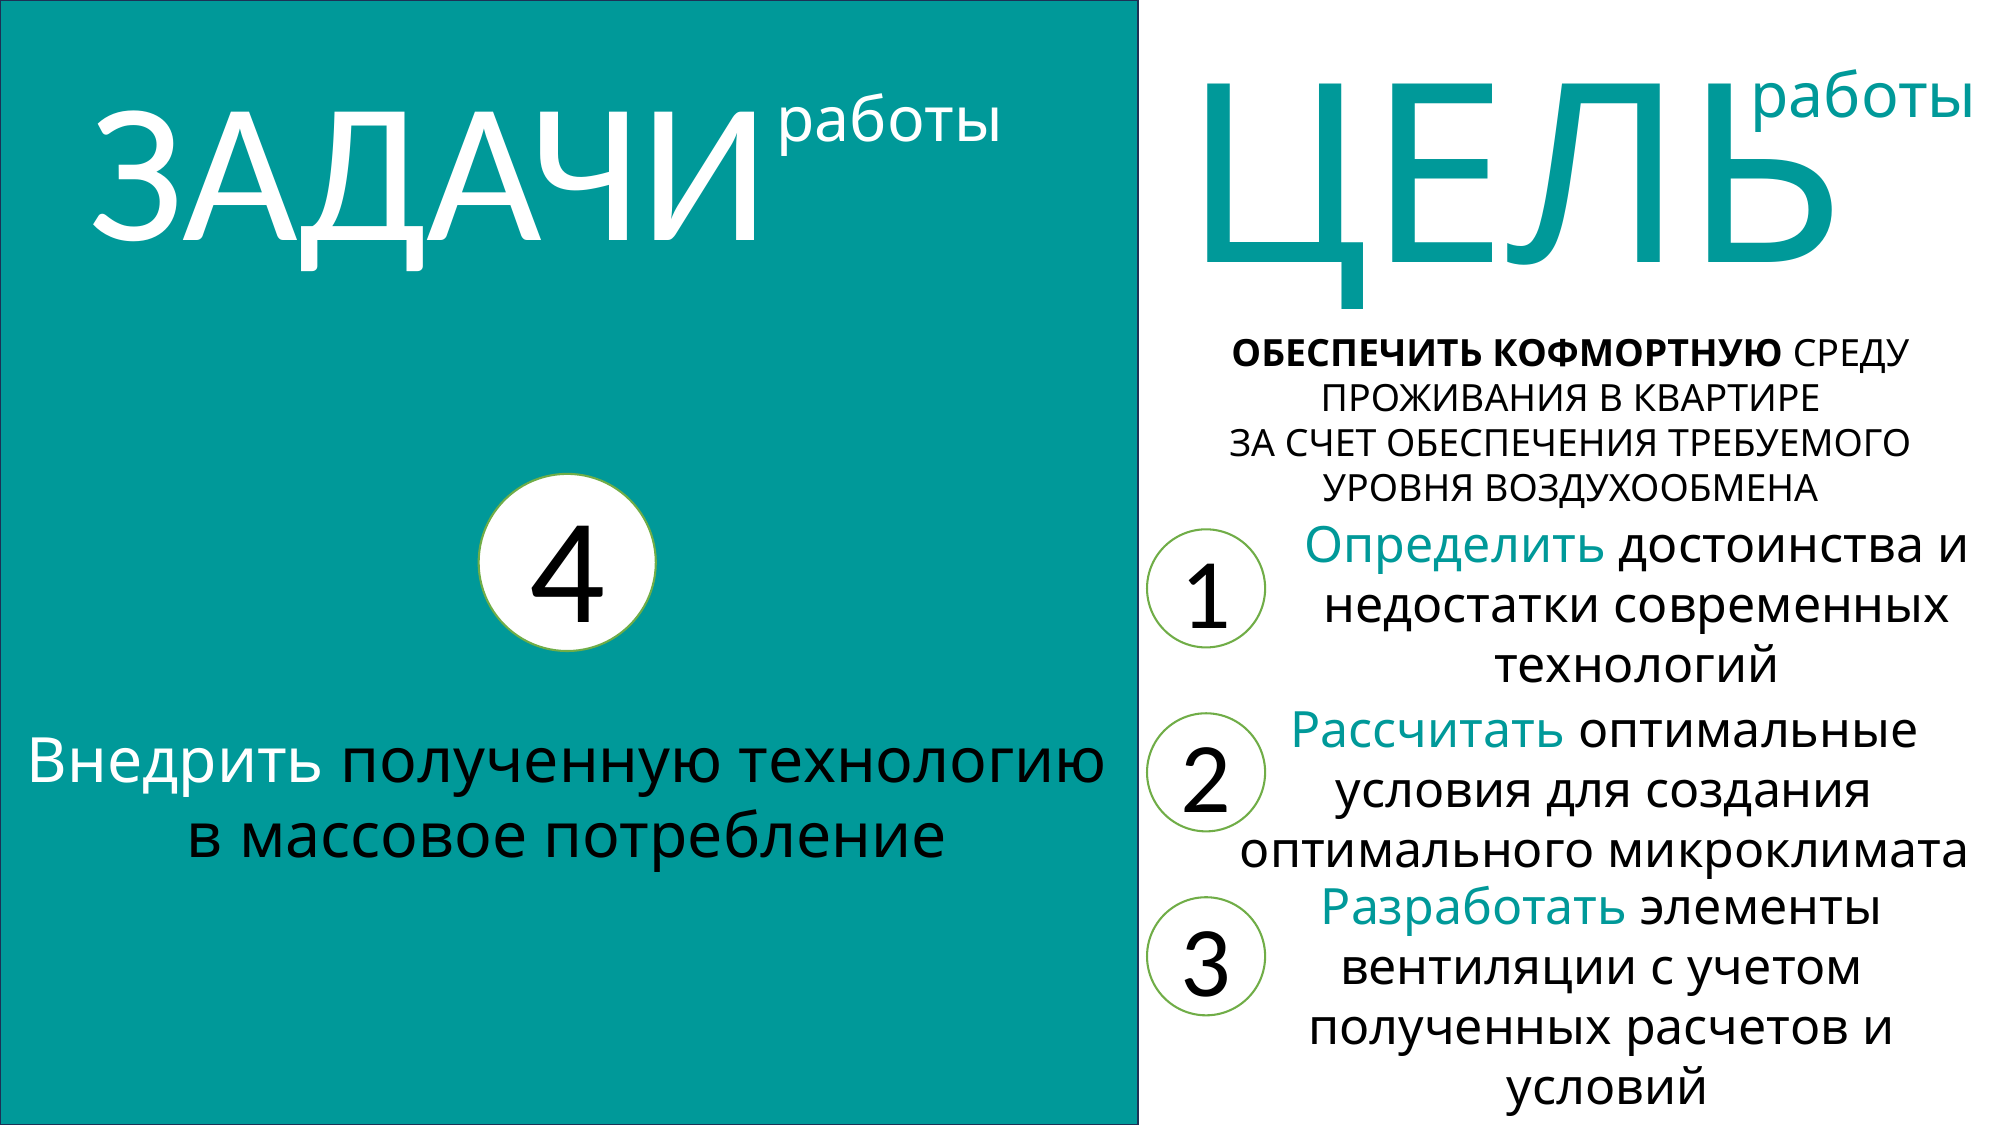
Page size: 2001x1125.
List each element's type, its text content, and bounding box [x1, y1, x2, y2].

text_box ОБЕСПЕЧИТЬ КОФМОРТНУЮ СРЕДУ ПРОЖИВАНИЯ В КВАРТИРЕ ЗА СЧЕТ ОБЕСПЕЧЕНИЯ ТРЕБУЕМОГО УРОВНЯ ВОЗДУХООБМЕНА [1141, 321, 2000, 516]
text_box ЗАДАЧИ [74, 33, 802, 289]
text_box [0, 0, 1139, 1125]
text_box Рассчитать оптимальные условия для создания оптимального микроклимата [1209, 689, 2000, 885]
text_box 3 [1145, 896, 1206, 1017]
text_box Внедрить полученную технологию в массовое потребление [5, 712, 1130, 877]
text_box Определить достоинства и недостатки современных технологий [1206, 516, 2000, 701]
text_box работы [1892, 47, 1992, 138]
text_box Разработать элементы вентиляции с учетом полученных расчетов и условий [1206, 867, 1997, 1123]
text_box 4 [477, 472, 657, 653]
text_box ЦЕЛЬ [1138, 5, 1892, 320]
text_box 2 [1145, 712, 1209, 833]
text_box 1 [1145, 528, 1206, 649]
text_box работы [761, 71, 1019, 161]
